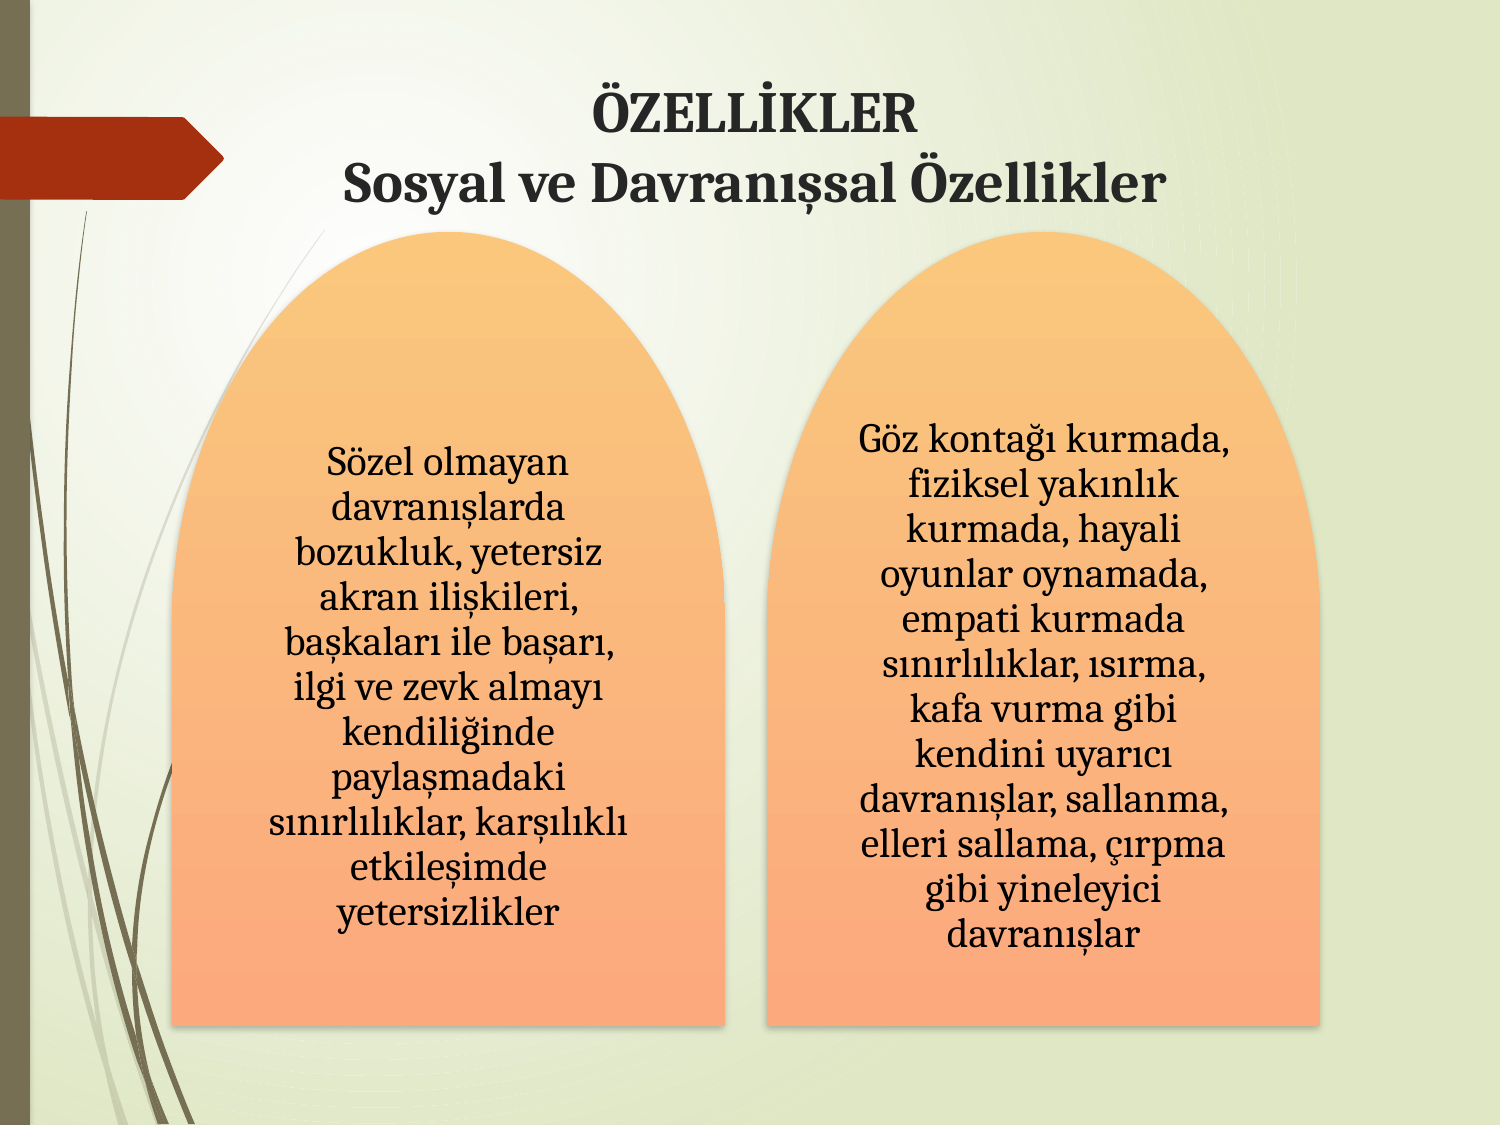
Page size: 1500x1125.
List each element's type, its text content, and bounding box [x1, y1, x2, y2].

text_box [170, 231, 1322, 1026]
title ÖZELLİKLER Sosyal ve Davranışsal Özellikler [88, 66, 1424, 197]
